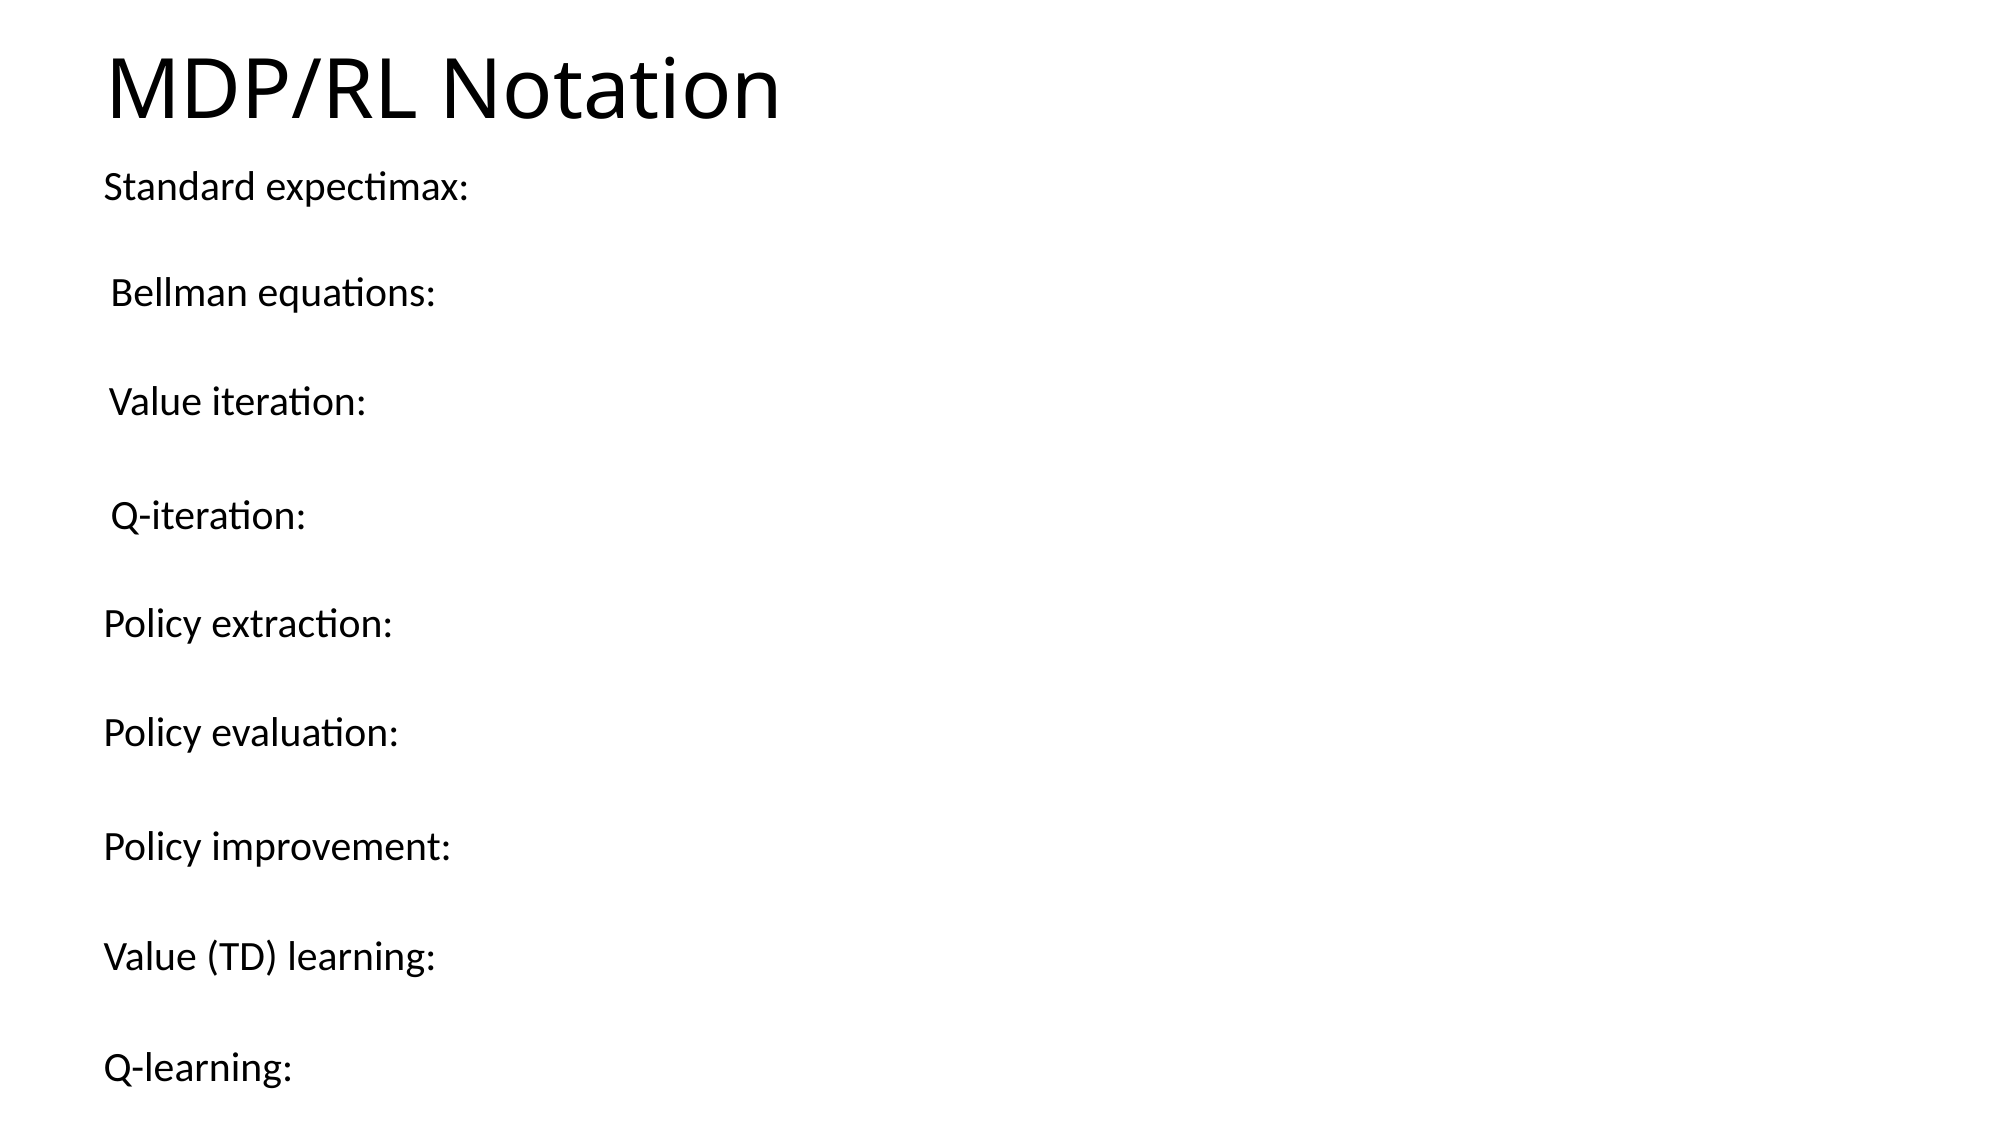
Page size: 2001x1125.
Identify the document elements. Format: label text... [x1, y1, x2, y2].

text_box Policy extraction: [88, 588, 607, 654]
text_box Policy evaluation: [88, 697, 607, 762]
text_box Policy improvement: [88, 811, 607, 876]
title MDP/RL Notation [90, 39, 1816, 143]
text_box Bellman equations: [95, 257, 614, 323]
text_box Q-learning: [88, 1032, 607, 1097]
text_box Standard expectimax: [88, 151, 607, 217]
text_box Value (TD) learning: [88, 921, 607, 987]
text_box Value iteration: [93, 366, 612, 432]
text_box Q-iteration: [95, 480, 614, 546]
